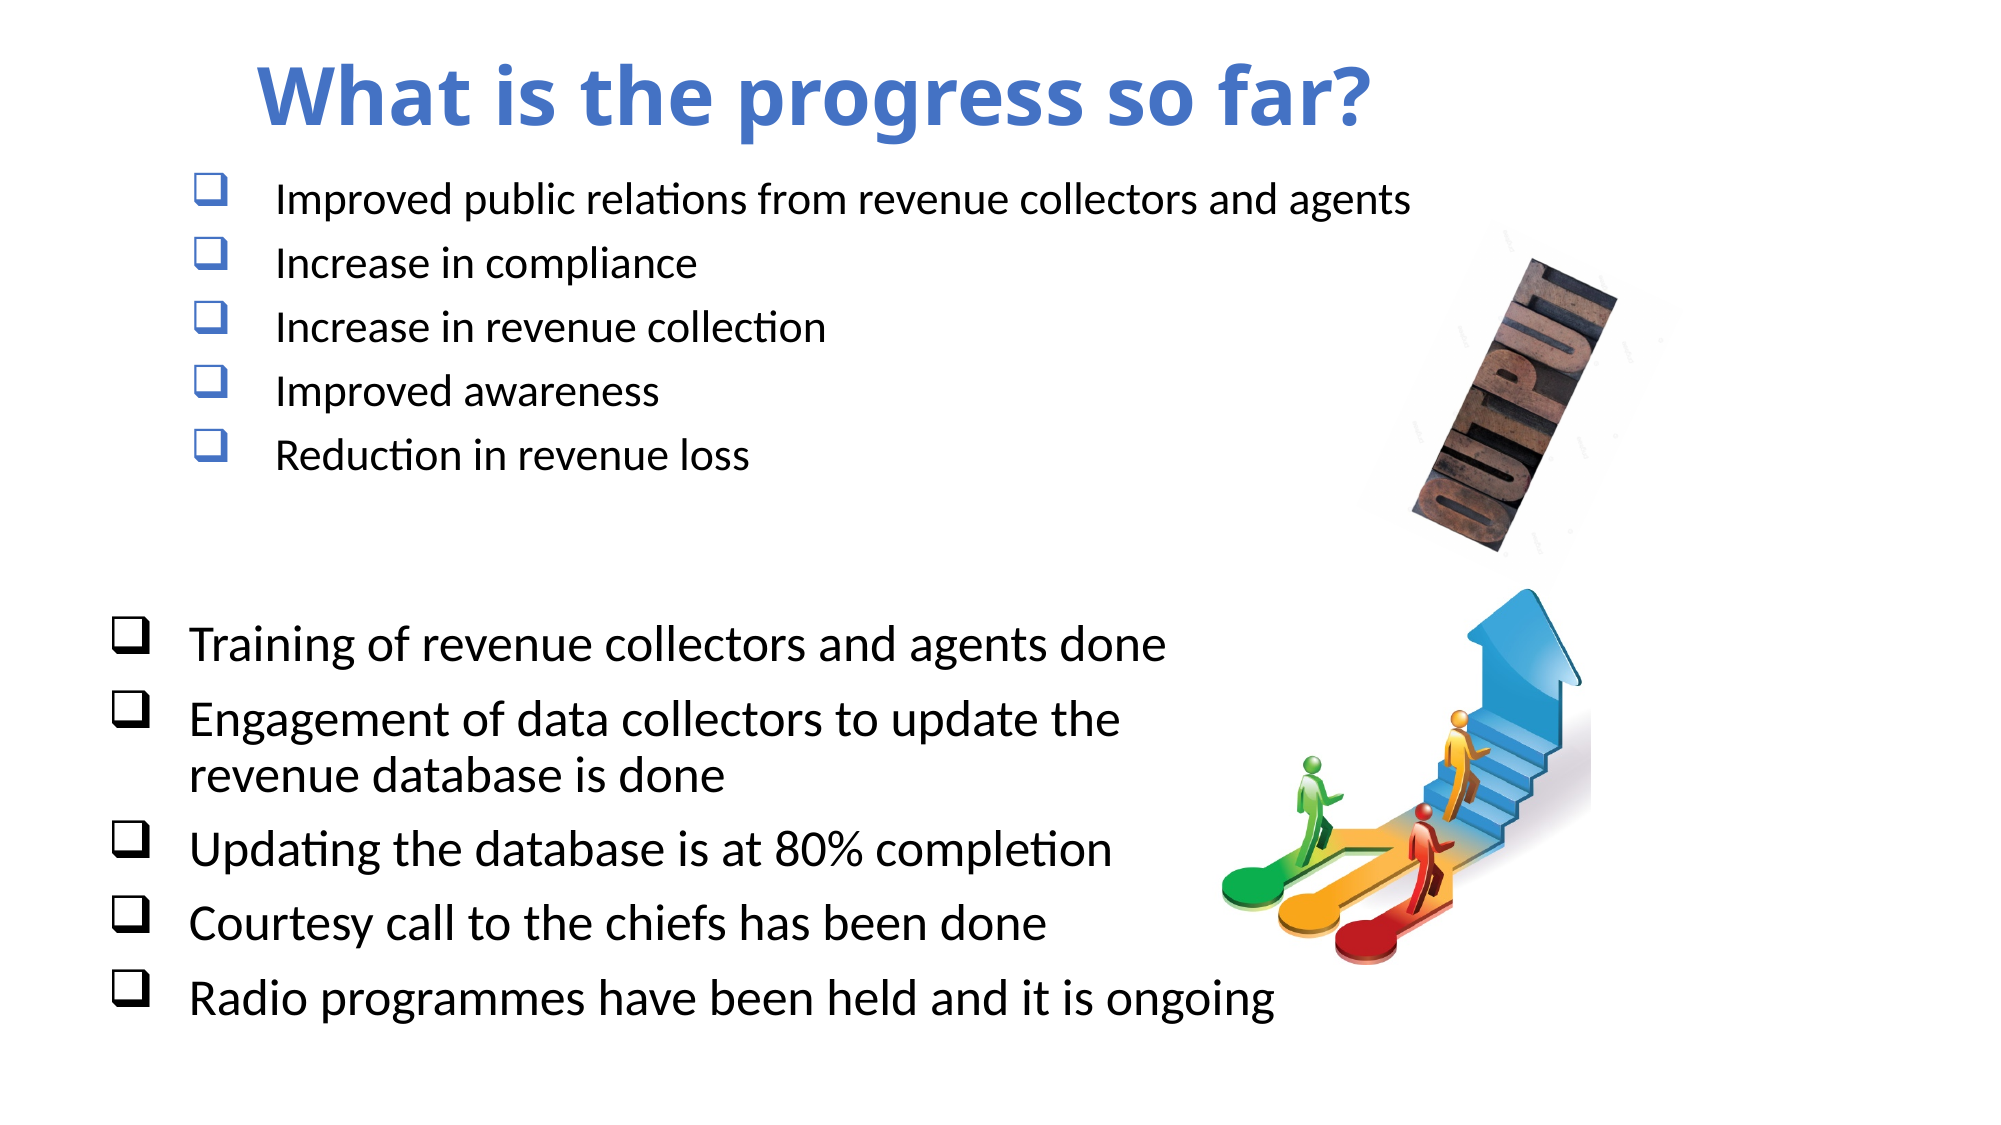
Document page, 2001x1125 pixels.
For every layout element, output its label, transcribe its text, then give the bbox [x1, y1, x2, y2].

list Training of revenue collectors and agents done Engagement of data collectors to update the revenue database is done Updating the database is at 80% completion Courtesy call to the chiefs has been done Radio programmes have been held and it is ongoing [92, 609, 1320, 1047]
picture [1212, 220, 1682, 965]
text_box Improved public relations from revenue collectors and agents Increase in compliance Increase in revenue collection Improved awareness Reduction in revenue loss [175, 160, 1602, 568]
title What is the progress so far? [242, 47, 1391, 152]
